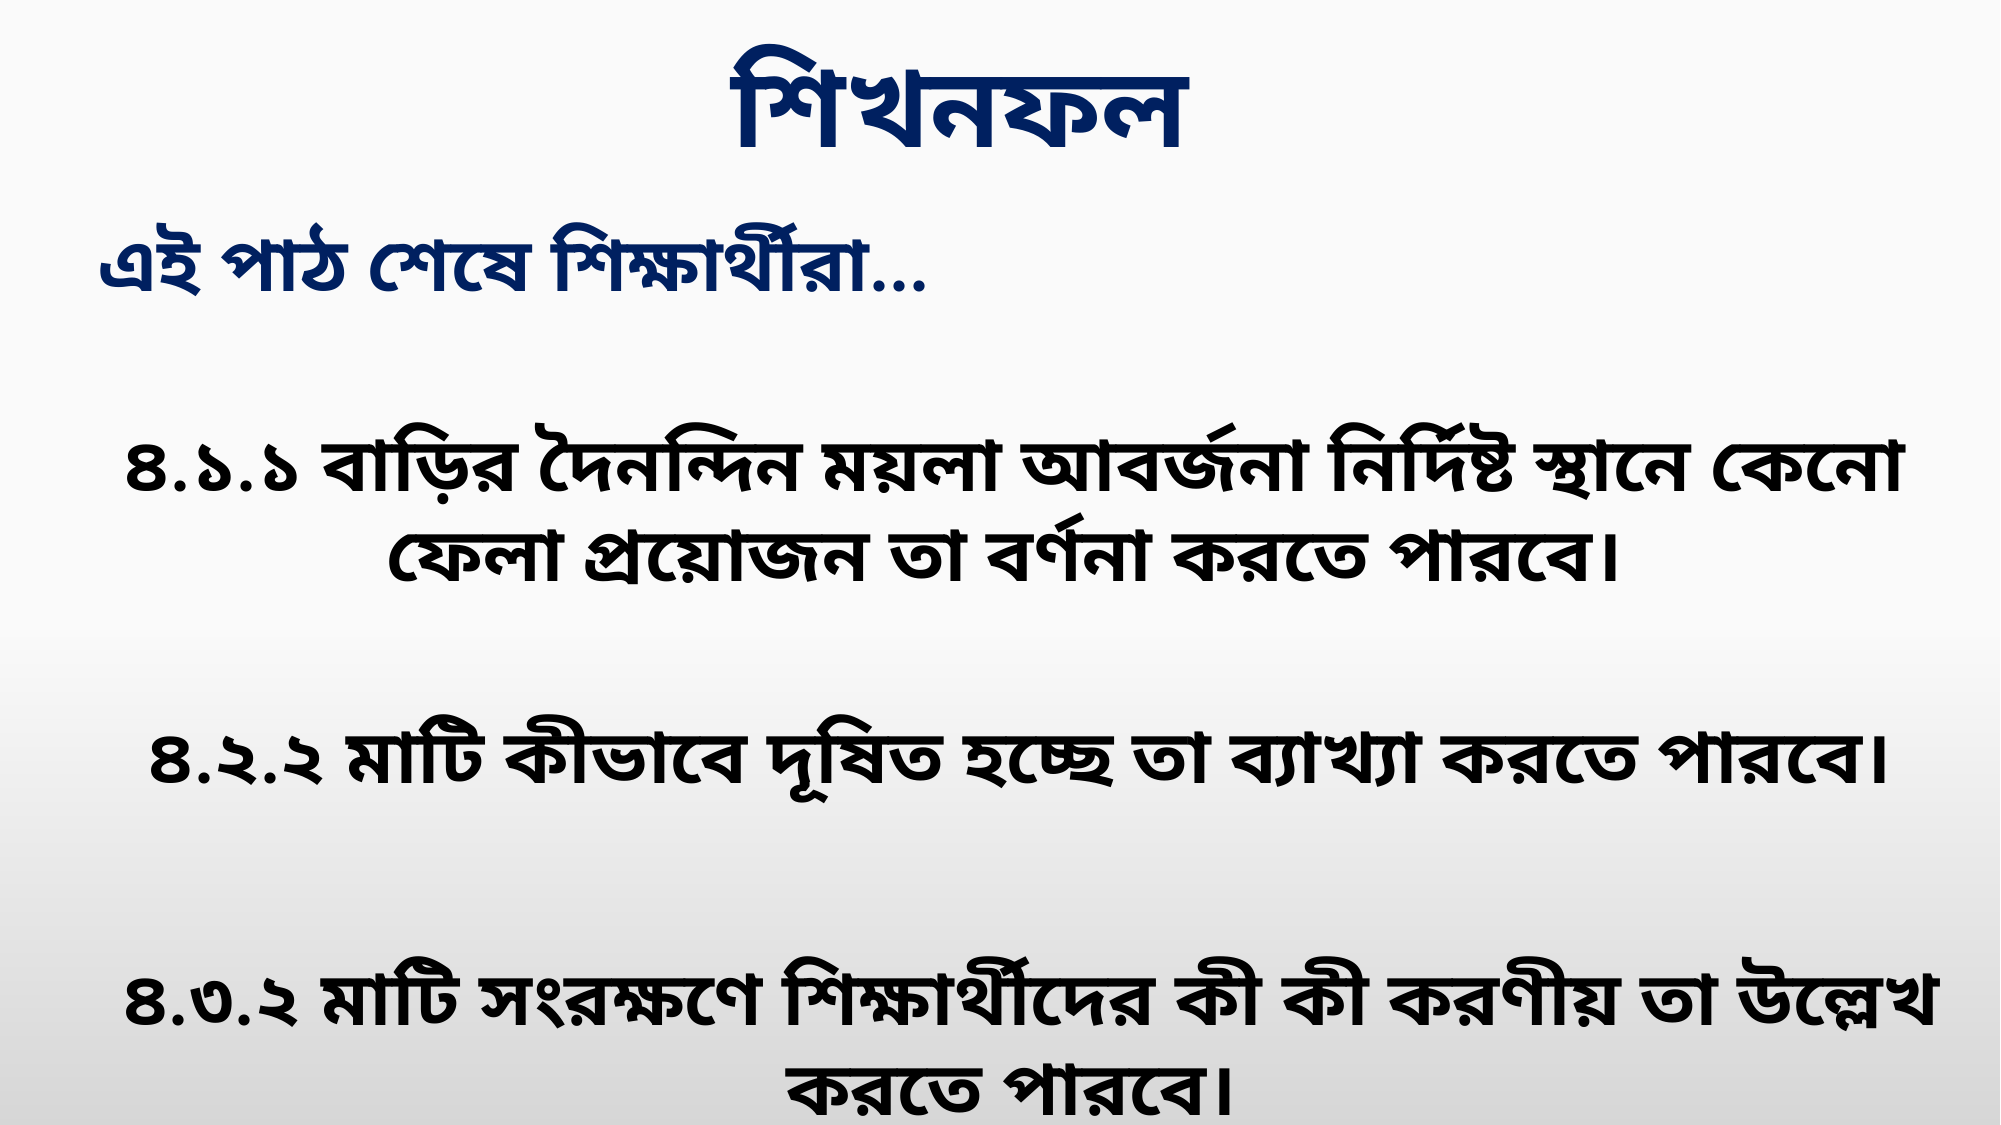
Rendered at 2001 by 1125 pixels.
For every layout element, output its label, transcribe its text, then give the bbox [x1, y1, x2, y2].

text_box শিখনফল [716, 27, 1204, 177]
text_box ৪.১.১ বাড়ির দৈনন্দিন ময়লা আবর্জনা নির্দিষ্ট স্থানে কেনো ফেলা প্রয়োজন তা বর্ণনা করতে পারবে। [58, 409, 1971, 605]
text_box এই পাঠ শেষে শিক্ষার্থীরা... [83, 208, 945, 314]
text_box ৪.৩.২ মাটি সংরক্ষণে শিক্ষার্থীদের কী কী করণীয় তা উল্লেখ করতে পারবে। [107, 943, 1955, 1125]
text_box ৪.২.২ মাটি কীভাবে দূষিত হচ্ছে তা ব্যাখ্যা করতে পারবে। [132, 700, 1947, 806]
